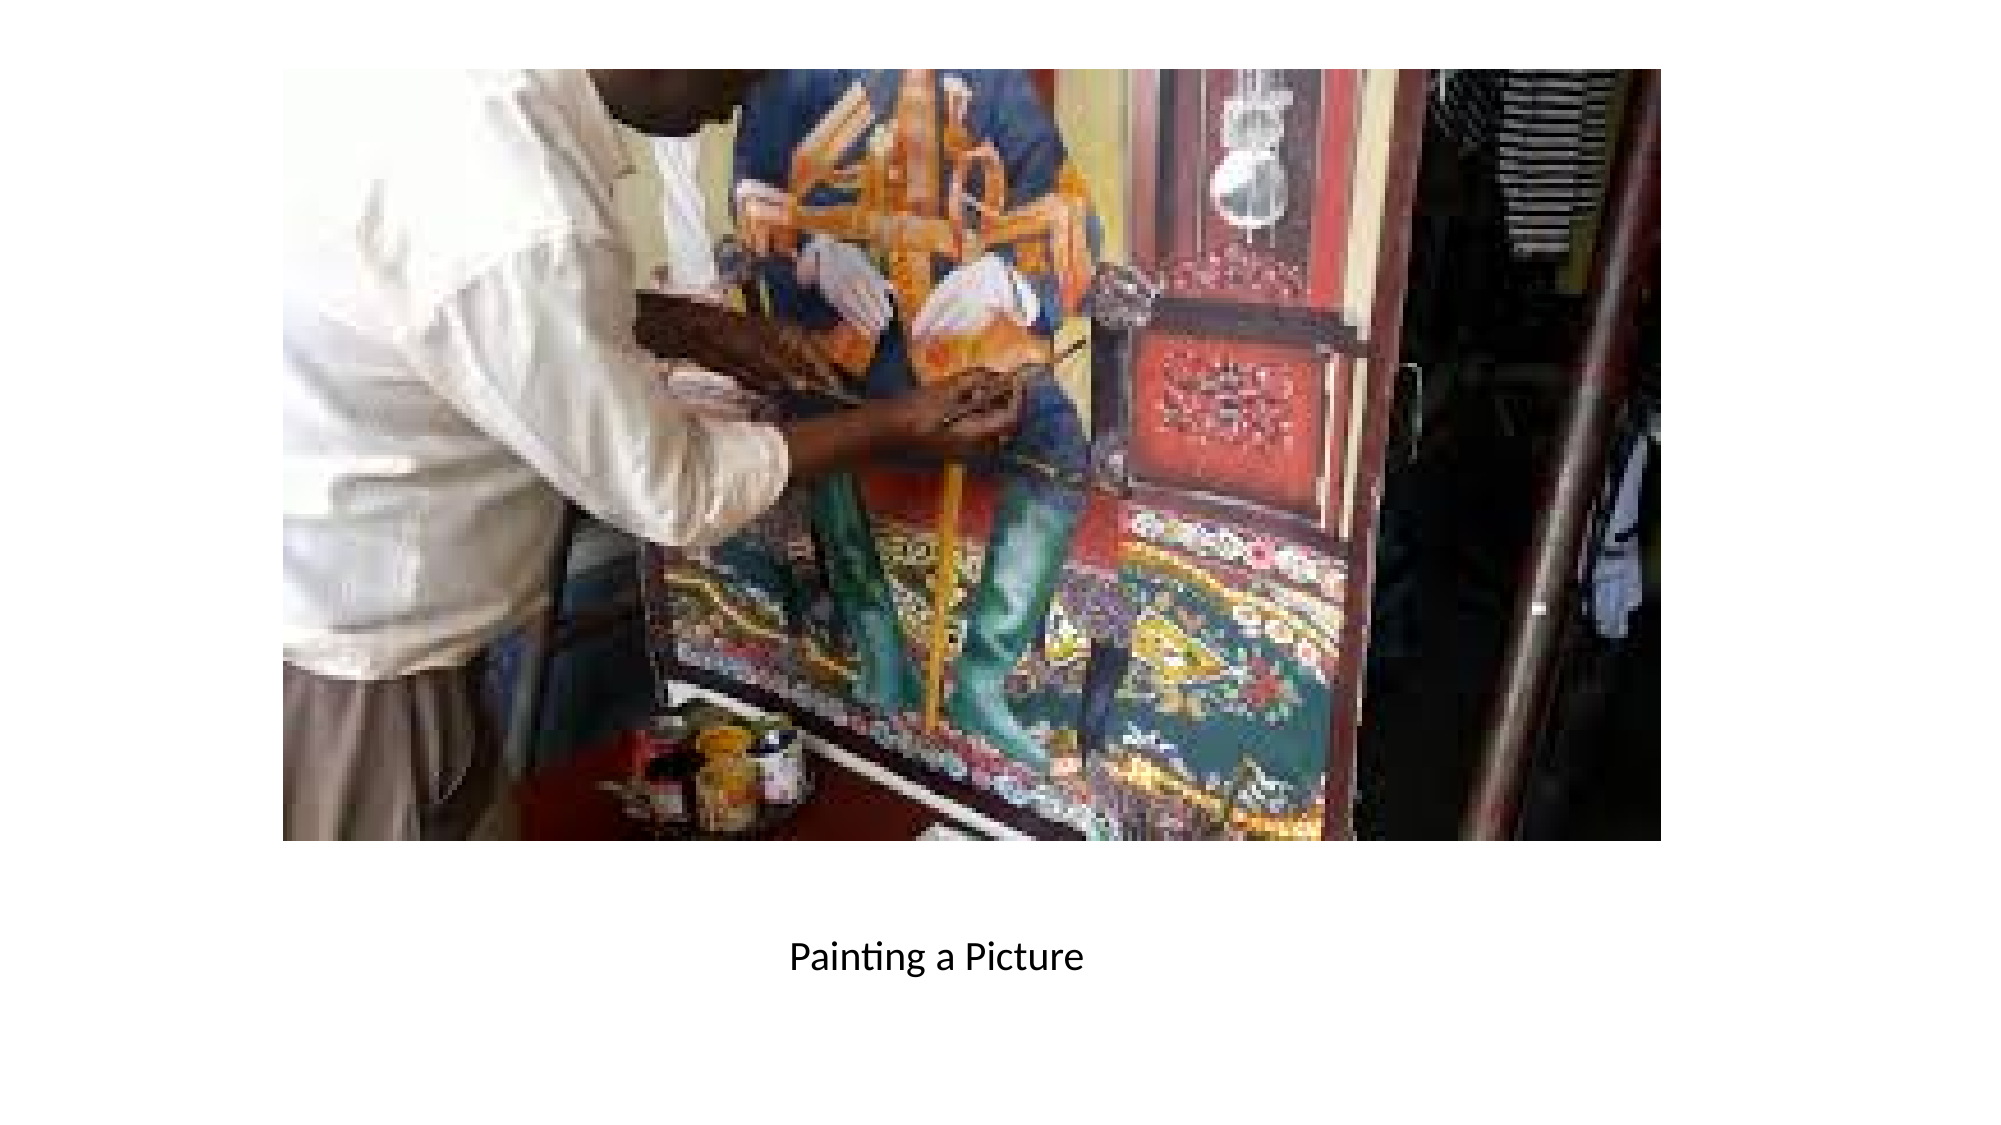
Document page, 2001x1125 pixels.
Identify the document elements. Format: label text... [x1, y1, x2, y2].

text_box Painting a Picture [429, 921, 1444, 986]
picture [283, 69, 1661, 841]
